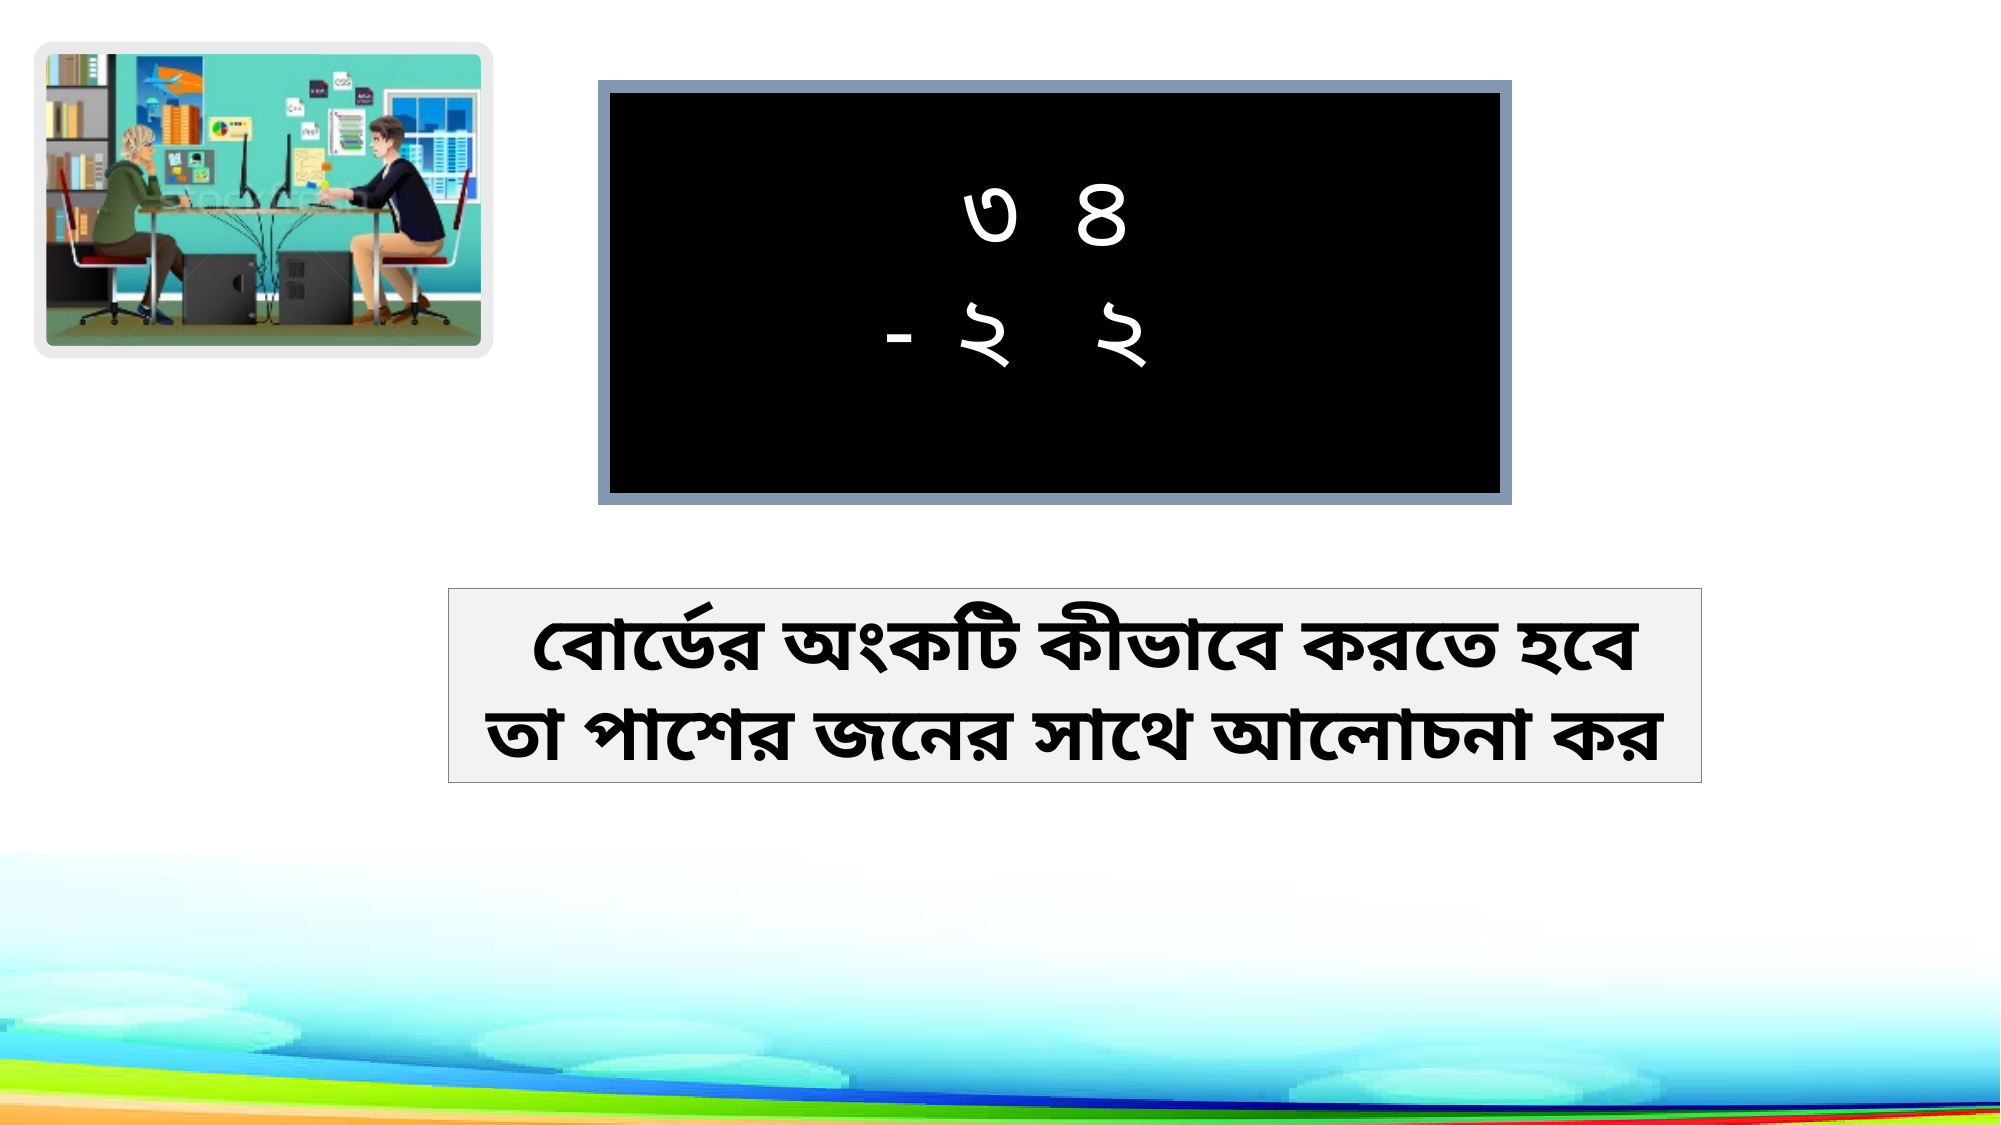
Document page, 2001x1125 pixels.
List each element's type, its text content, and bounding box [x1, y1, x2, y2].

picture [40, 47, 488, 353]
text_box ৩ ৪ - ২ ২ [868, 138, 1179, 394]
text_box [603, 85, 1507, 500]
text_box বোর্ডের অংকটি কীভাবে করতে হবে তা পাশের জনের সাথে আলোচনা কর [448, 588, 1702, 783]
picture [0, 853, 2000, 1125]
